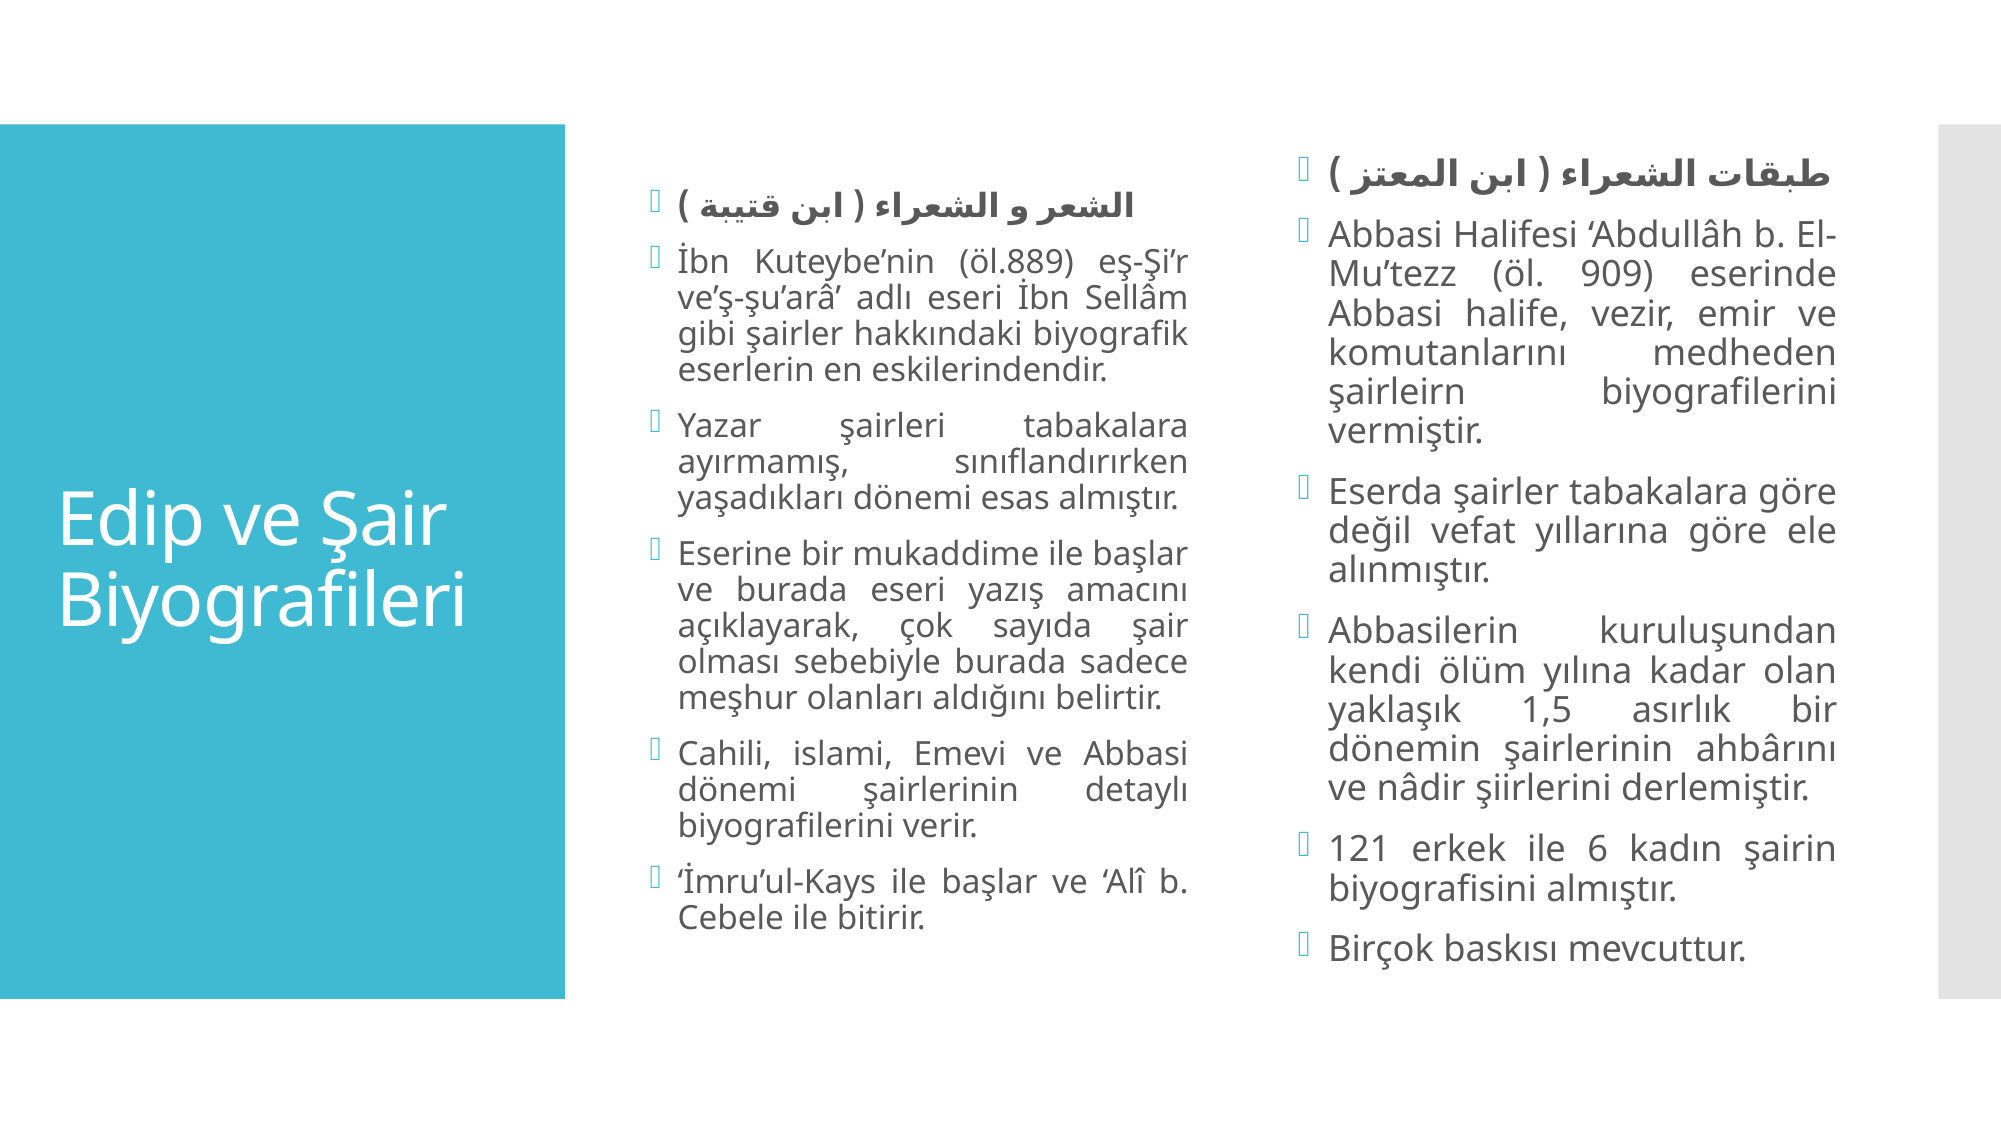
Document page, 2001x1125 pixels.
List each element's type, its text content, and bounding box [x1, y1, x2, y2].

title Edip ve Şair Biyografileri [41, 184, 525, 940]
list طبقات الشعراء ( ابن المعتز ) Abbasi Halifesi ‘Abdullâh b. El-Mu’tezz (öl. 909) eserinde Abbasi halife, vezir, emir ve komutanlarını medheden şairleirn biyografilerini vermiştir. Eserda şairler tabakalara göre değil vefat yıllarına göre ele alınmıştır. Abbasilerin kuruluşundan kendi ölüm yılına kadar olan yaklaşık 1,5 asırlık bir dönemin şairlerinin ahbârını ve nâdir şiirlerini derlemiştir. 121 erkek ile 6 kadın şairin biyografisini almıştır. Birçok baskısı mevcuttur. [1282, 142, 1853, 983]
list الشعر و الشعراء ( ابن قتيبة ) İbn Kuteybe’nin (öl.889) eş-Şi’r ve’ş-şu’arâ’ adlı eseri İbn Sellâm gibi şairler hakkındaki biyografik eserlerin en eskilerindendir. Yazar şairleri tabakalara ayırmamış, sınıflandırırken yaşadıkları dönemi esas almıştır. Eserine bir mukaddime ile başlar ve burada eseri yazış amacını açıklayarak, çok sayıda şair olması sebebiyle burada sadece meşhur olanları aldığını belirtir. Cahili, islami, Emevi ve Abbasi dönemi şairlerinin detaylı biyografilerini verir. ‘İmru’ul-Kays ile başlar ve ‘Alî b. Cebele ile bitirir. [634, 142, 1205, 983]
